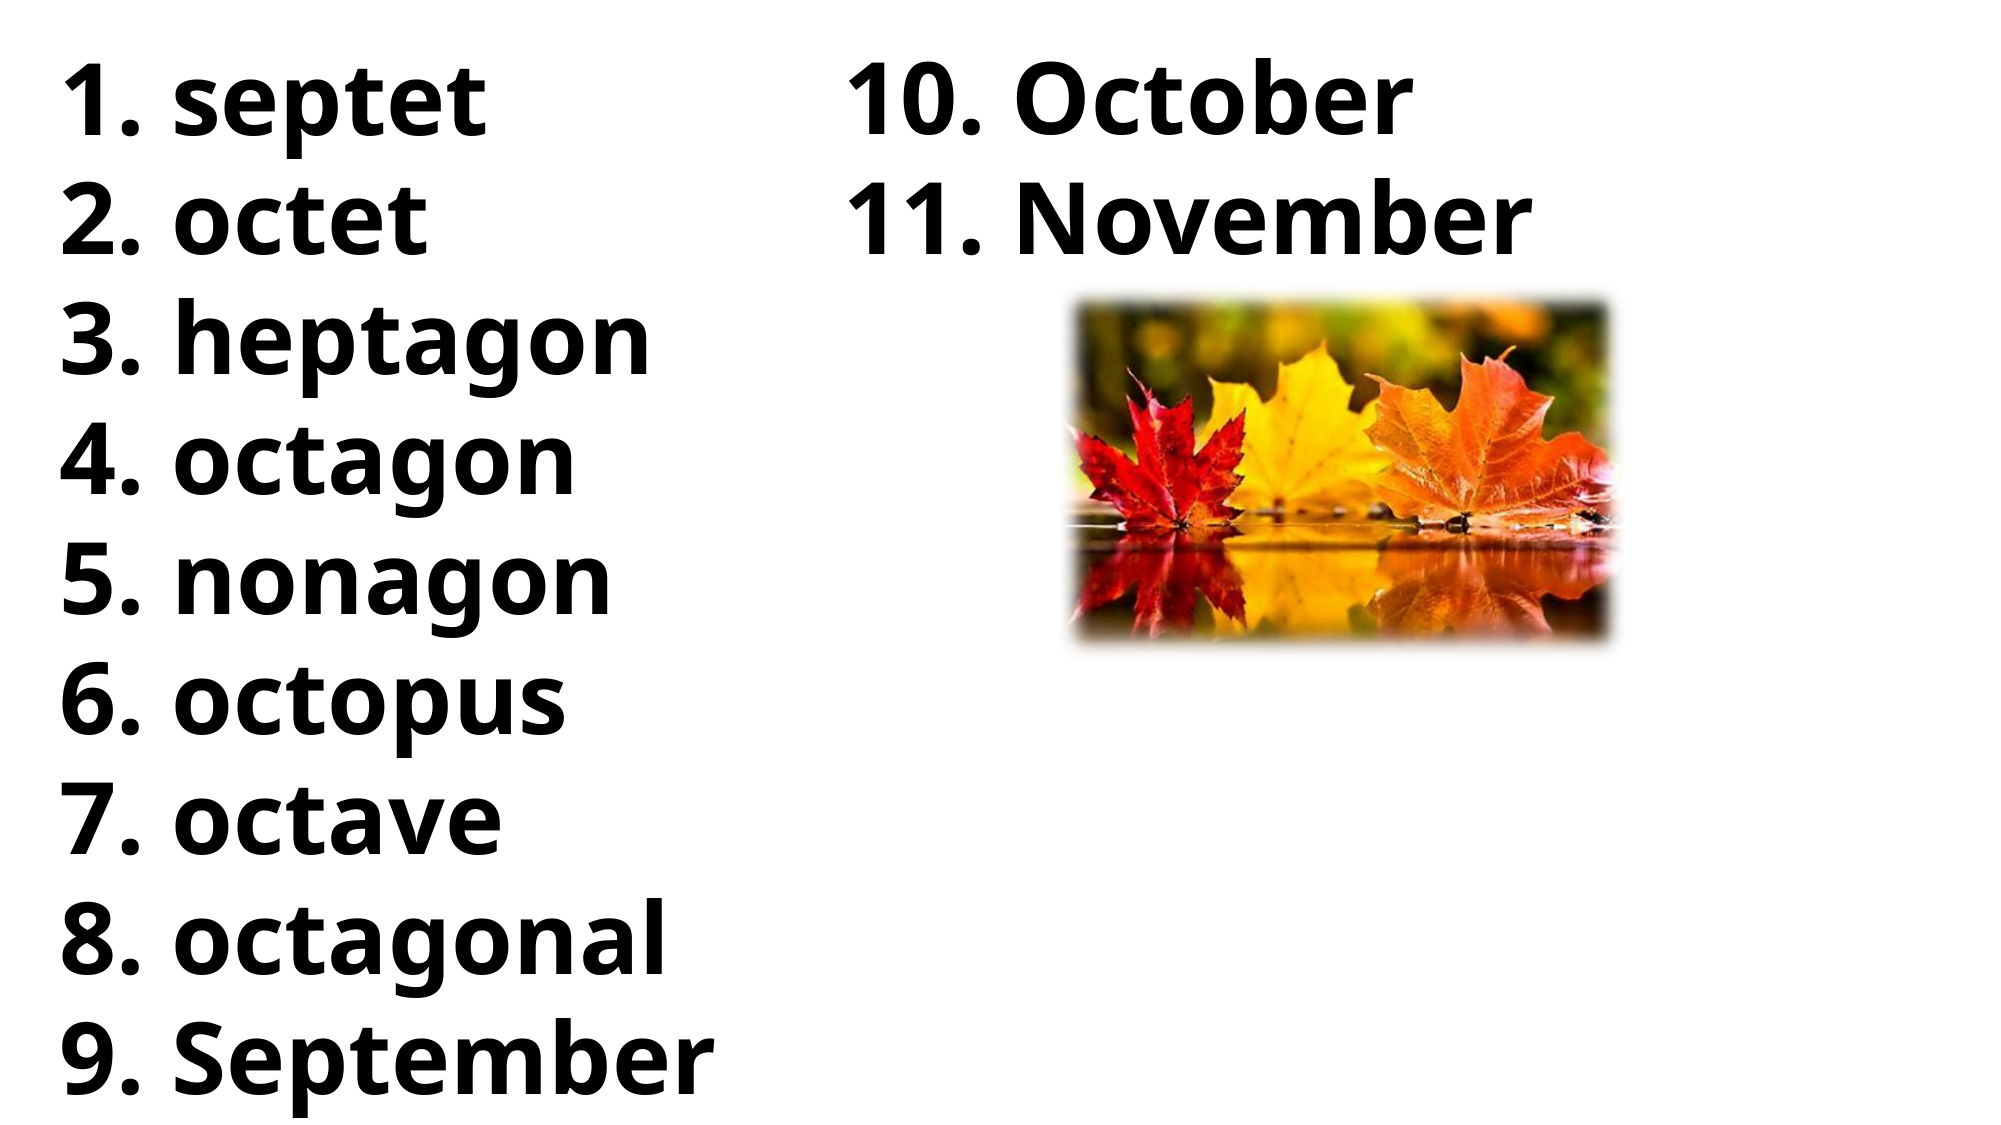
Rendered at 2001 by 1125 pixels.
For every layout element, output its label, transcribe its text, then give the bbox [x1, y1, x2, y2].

text_box 10. October 11. November [828, 27, 1956, 283]
text_box septet octet heptagon octagon nonagon octopus octave octagonal September [44, 27, 792, 1122]
picture [1058, 285, 1627, 661]
